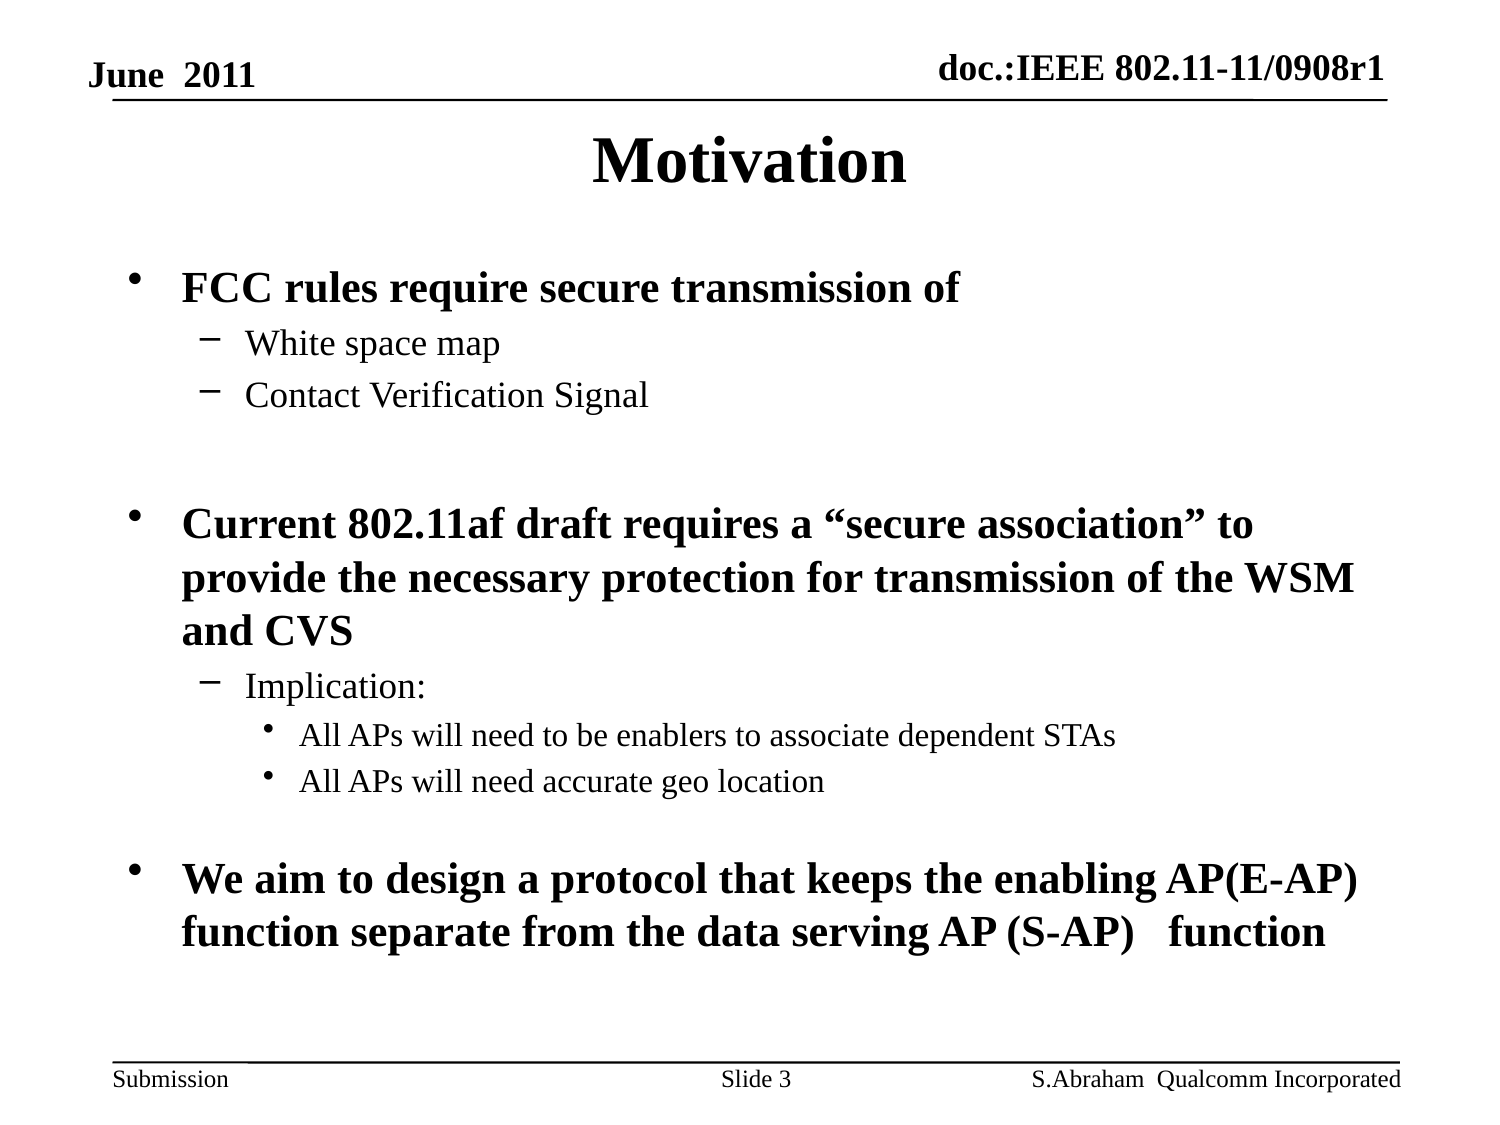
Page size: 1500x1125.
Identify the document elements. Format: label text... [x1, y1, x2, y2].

slide_number Slide 3 [712, 1061, 800, 1093]
footer S.Abraham Qualcomm Incorporated [1026, 1061, 1402, 1093]
list FCC rules require secure transmission of White space map Contact Verification Signal Current 802.11af draft requires a “secure association” to provide the necessary protection for transmission of the WSM and CVS Implication: All APs will need to be enablers to associate dependent STAs All APs will need accurate geo location We aim to design a protocol that keeps the enabling AP(E-AP) function separate from the data serving AP (S-AP) function [112, 249, 1388, 1001]
title Motivation [112, 112, 1388, 201]
